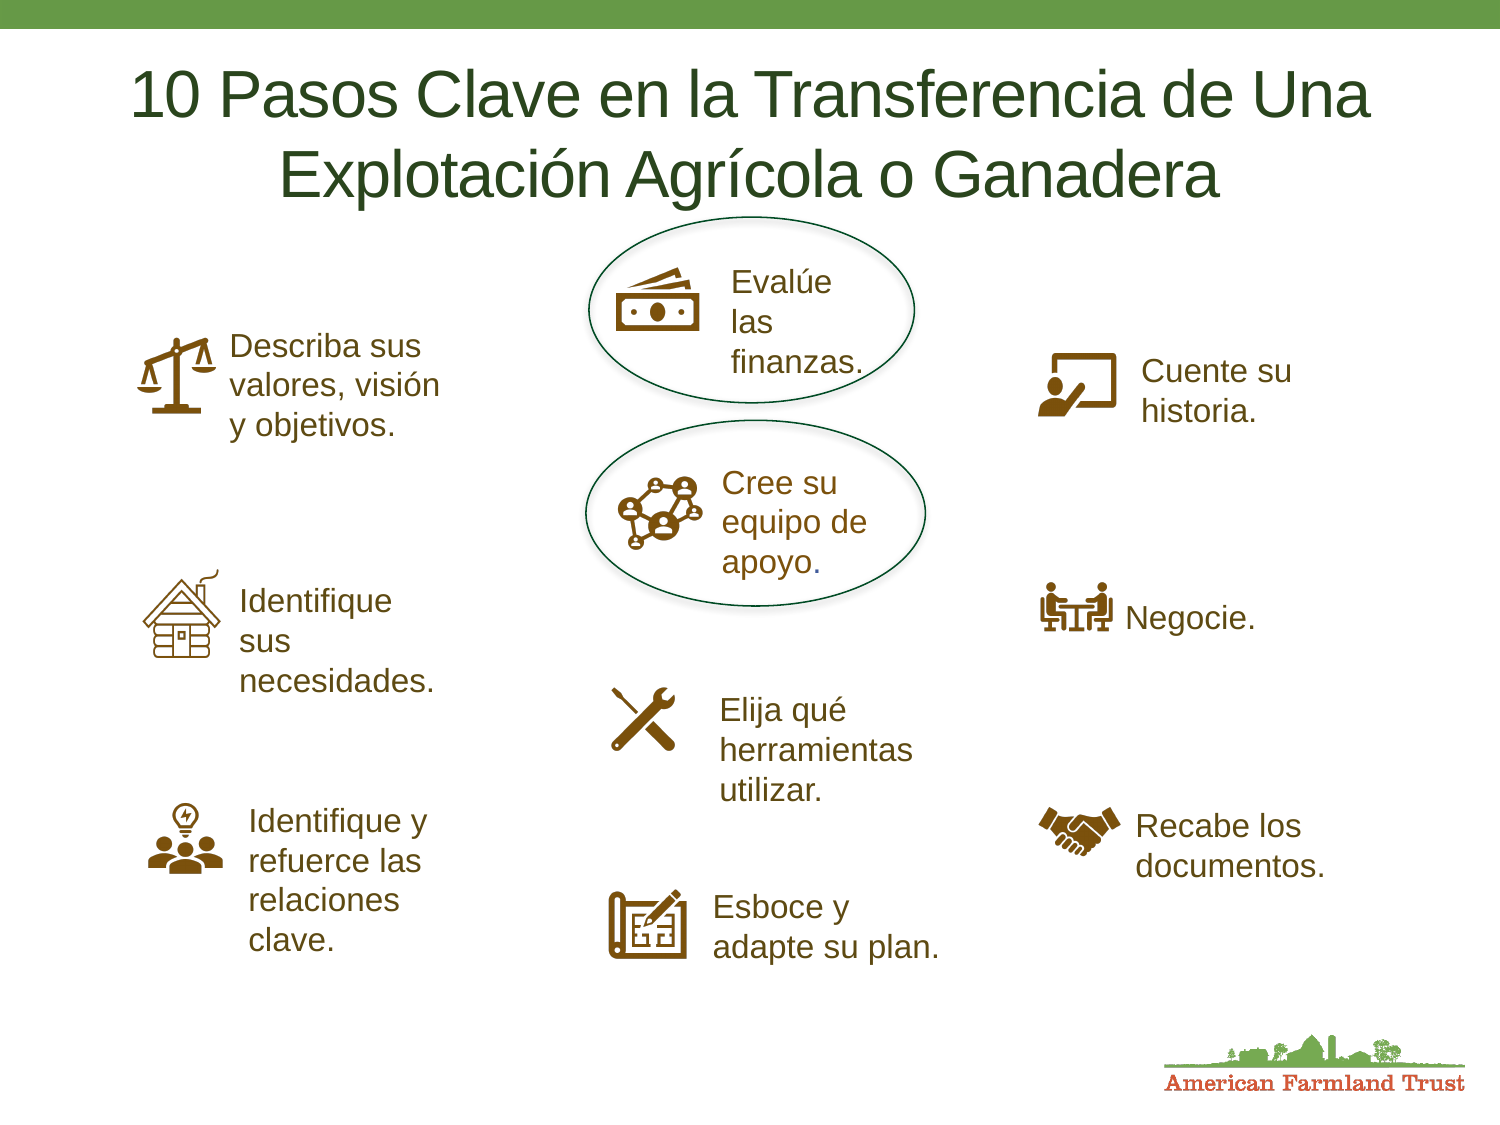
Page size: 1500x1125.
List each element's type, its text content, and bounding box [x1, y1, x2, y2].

text_box [624, 216, 879, 251]
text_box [1030, 561, 1301, 652]
title 10 Pasos Clave en la Transferencia de Una Explotación Agrícola o Ganadera [75, 54, 1425, 209]
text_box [127, 316, 469, 453]
picture [1164, 1034, 1465, 1091]
text_box [585, 468, 606, 558]
text_box [628, 419, 884, 451]
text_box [602, 877, 968, 975]
text_box [588, 260, 916, 404]
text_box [135, 567, 469, 709]
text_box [611, 453, 932, 590]
text_box [687, 599, 824, 607]
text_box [136, 791, 488, 928]
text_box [1034, 786, 1364, 893]
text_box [605, 680, 959, 778]
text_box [1034, 331, 1395, 438]
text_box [612, 252, 888, 350]
